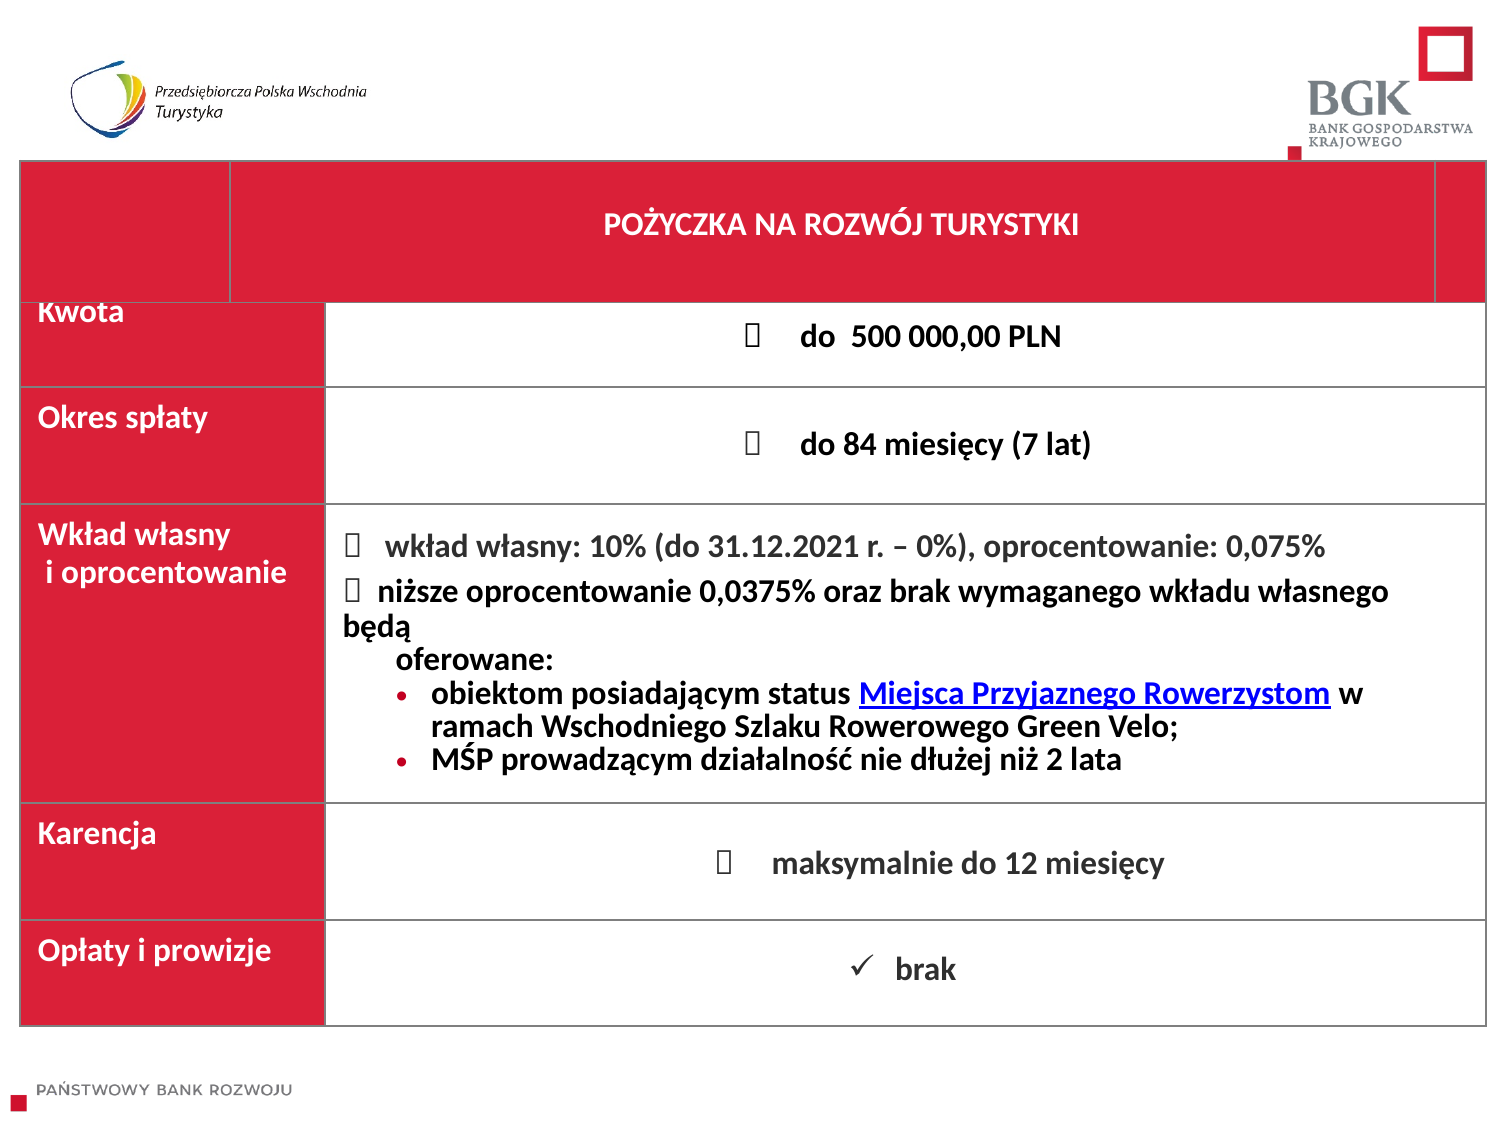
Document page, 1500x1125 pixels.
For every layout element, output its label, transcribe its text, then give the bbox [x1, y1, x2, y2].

table_header Kwota [21, 303, 324, 386]
table_cell Wkład własny i oprocentowanie [21, 505, 324, 802]
table_cell  do 84 miesięcy (7 lat) [326, 388, 1485, 503]
table_cell  maksymalnie do 12 miesięcy [326, 804, 1485, 919]
table_header POŻYCZKA NA ROZWÓJ TURYSTYKI [231, 162, 1434, 302]
table_cell Opłaty i prowizje [21, 921, 324, 1025]
table_cell  wkład własny: 10% (do 31.12.2021 r. – 0%), oprocentowanie: 0,075%  niższe oprocentowanie 0,0375% oraz brak wymaganego wkładu własnego będą oferowane: obiektom posiadającym status Miejsca Przyjaznego Rowerzystom w ramach Wschodniego Szlaku Rowerowego Green Velo; MŚP prowadzącym działalność nie dłużej niż 2 lata [326, 505, 1485, 802]
table_header  do 500 000,00 PLN [326, 303, 1485, 386]
table_cell Okres spłaty [21, 388, 324, 503]
picture [0, 1068, 307, 1125]
table_header [1436, 162, 1485, 302]
picture [64, 54, 373, 144]
table_cell brak [326, 921, 1485, 1025]
table_header [21, 162, 229, 302]
picture [1274, 13, 1486, 160]
table_cell Karencja [21, 804, 324, 919]
